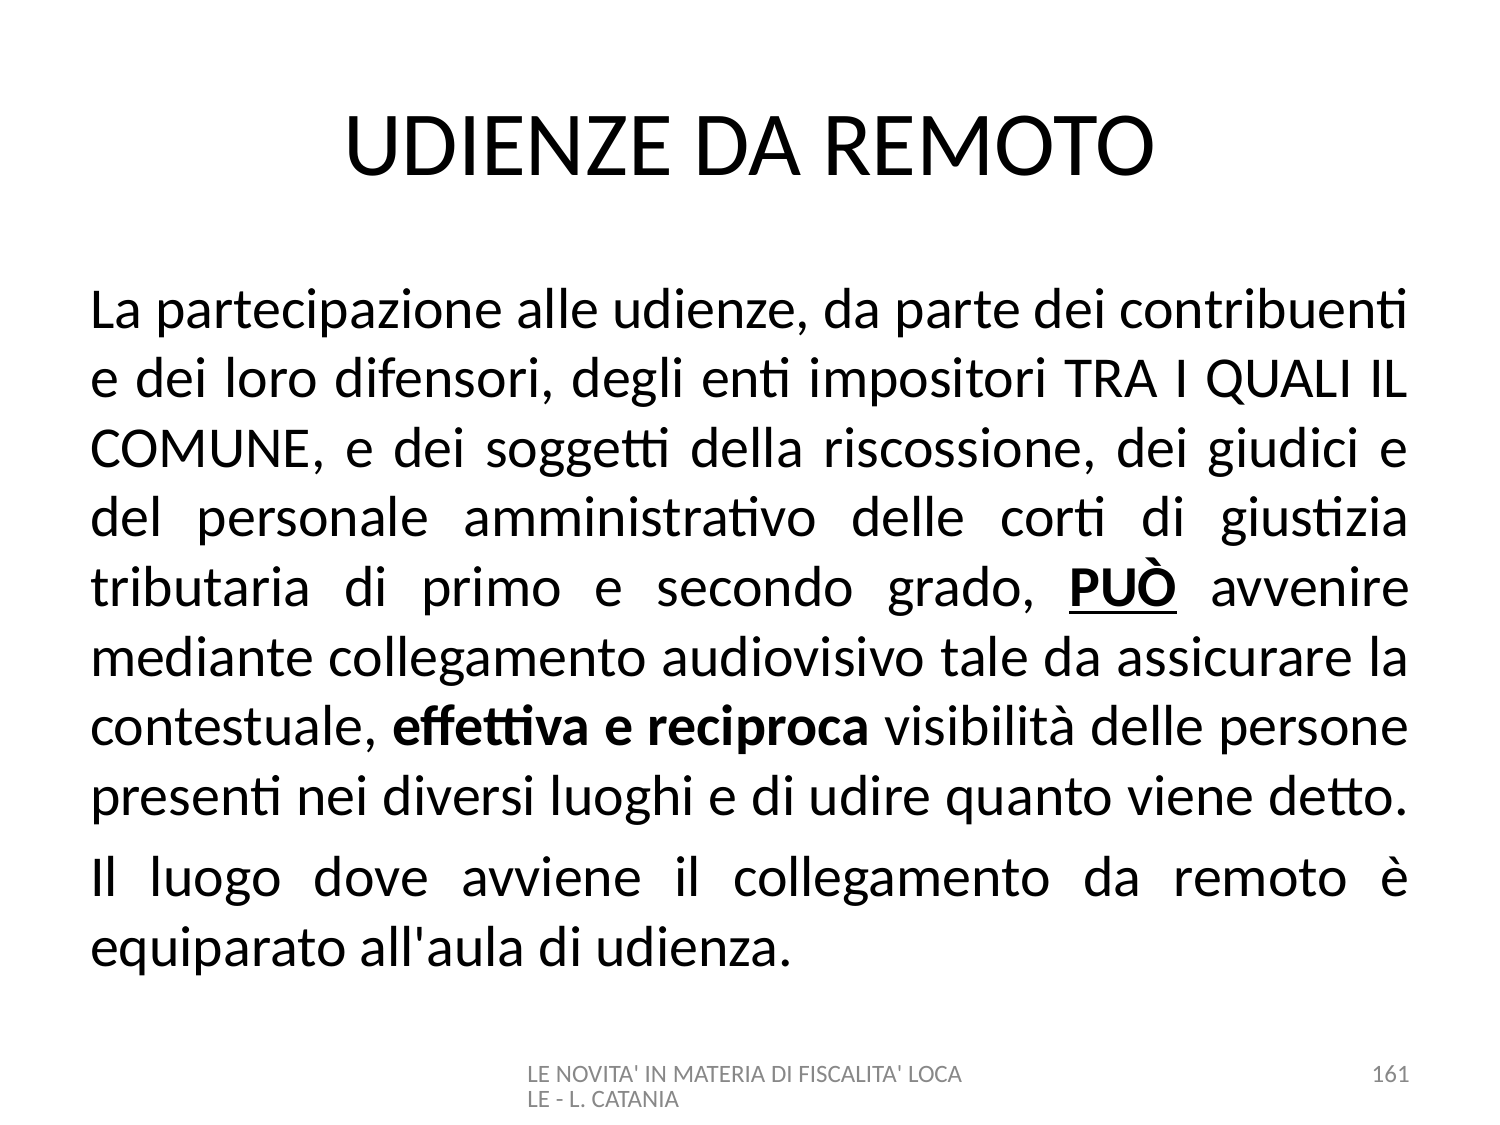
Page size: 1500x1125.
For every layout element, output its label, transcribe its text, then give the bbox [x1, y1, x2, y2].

title UDIENZE DA REMOTO [75, 45, 1425, 233]
footer LE NOVITA' IN MATERIA DI FISCALITA' LOCALE - L. CATANIA [512, 1042, 988, 1103]
slide_number 161 [1074, 1042, 1425, 1103]
list La partecipazione alle udienze, da parte dei contribuenti e dei loro difensori, degli enti impositori TRA I QUALI IL COMUNE, e dei soggetti della riscossione, dei giudici e del personale amministrativo delle corti di giustizia tributaria di primo e secondo grado, PUÒ avvenire mediante collegamento audiovisivo tale da assicurare la contestuale, effettiva e reciproca visibilità delle persone presenti nei diversi luoghi e di udire quanto viene detto. Il luogo dove avviene il collegamento da remoto è equiparato all'aula di udienza. [75, 262, 1425, 1005]
